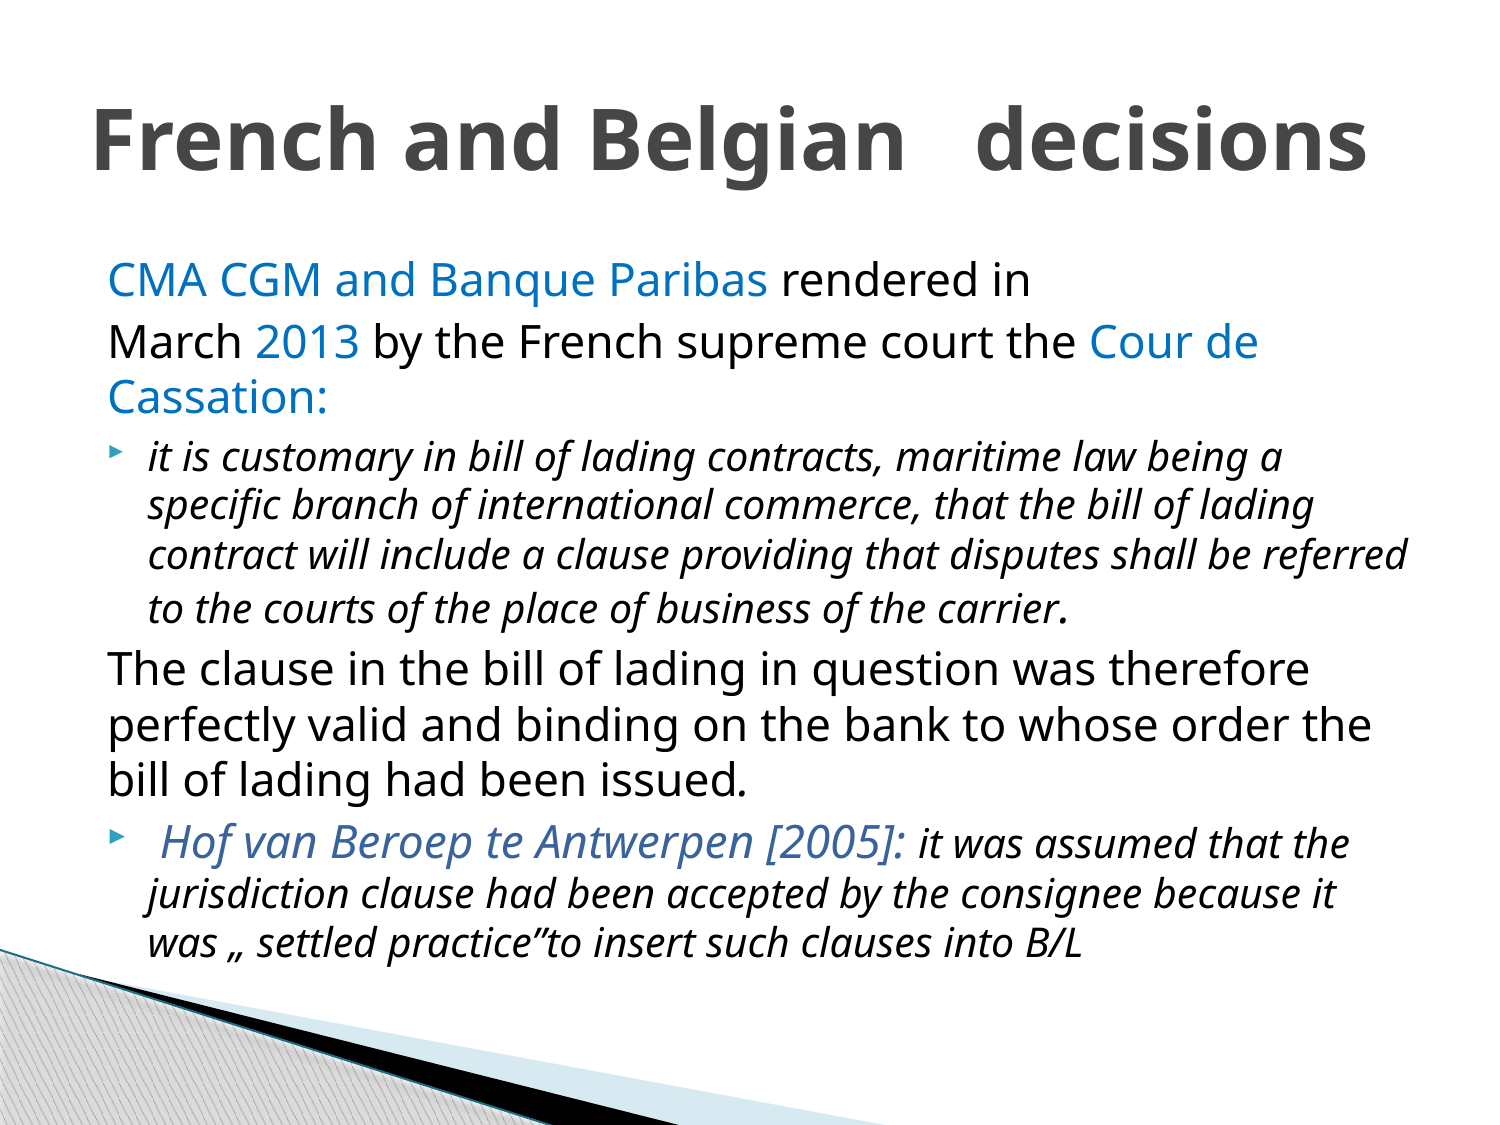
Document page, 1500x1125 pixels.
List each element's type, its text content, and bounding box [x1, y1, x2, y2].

list CMA CGM and Banque Paribas rendered in March 2013 by the French supreme court the Cour de Cassation: it is customary in bill of lading contracts, maritime law being a specific branch of international commerce, that the bill of lading contract will include a clause providing that disputes shall be referred to the courts of the place of business of the carrier. The clause in the bill of lading in question was therefore perfectly valid and binding on the bank to whose order the bill of lading had been issued. Hof van Beroep te Antwerpen [2005]: it was assumed that the jurisdiction clause had been accepted by the consignee because it was „ settled practice”to insert such clauses into B/L [75, 243, 1425, 986]
title French and Belgian decisions [75, 42, 1425, 231]
